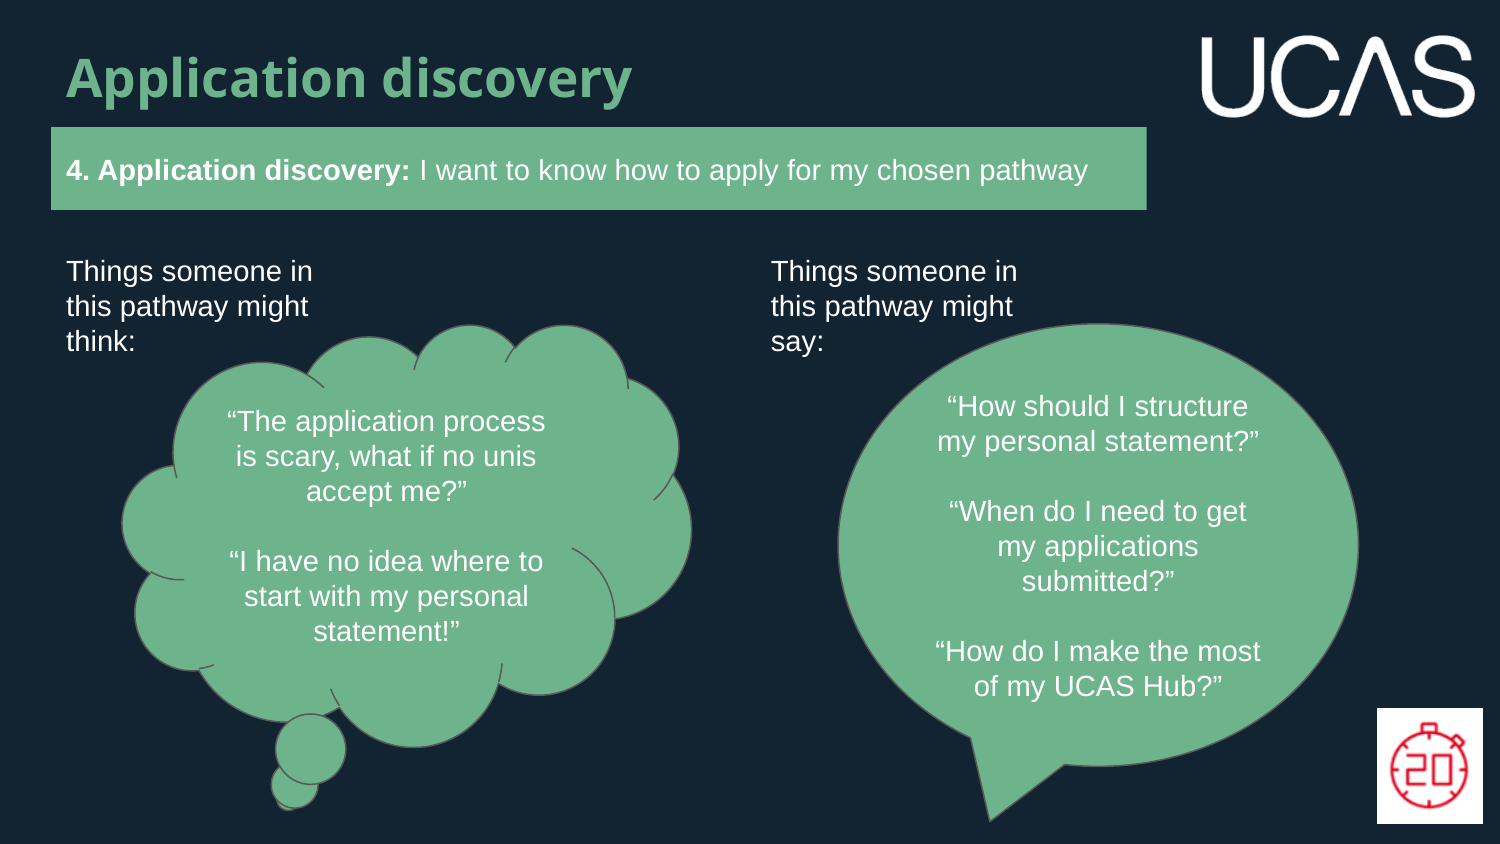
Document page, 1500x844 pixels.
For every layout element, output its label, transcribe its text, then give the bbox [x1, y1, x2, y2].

text_box Things someone in this pathway might think: [51, 237, 368, 373]
text_box 4. Application discovery: I want to know how to apply for my chosen pathway [51, 127, 1147, 210]
picture [1201, 34, 1475, 119]
text_box “The application process is scary, what if no unis accept me?” “I have no idea where to start with my personal statement!” [121, 325, 692, 811]
text_box “How should I structure my personal statement?” “When do I need to get my applications submitted?” “How do I make the most of my UCAS Hub?” [838, 323, 1359, 822]
picture [1377, 708, 1483, 825]
text_box Application discovery [51, 29, 1449, 124]
text_box Things someone in this pathway might say: [755, 237, 1073, 373]
